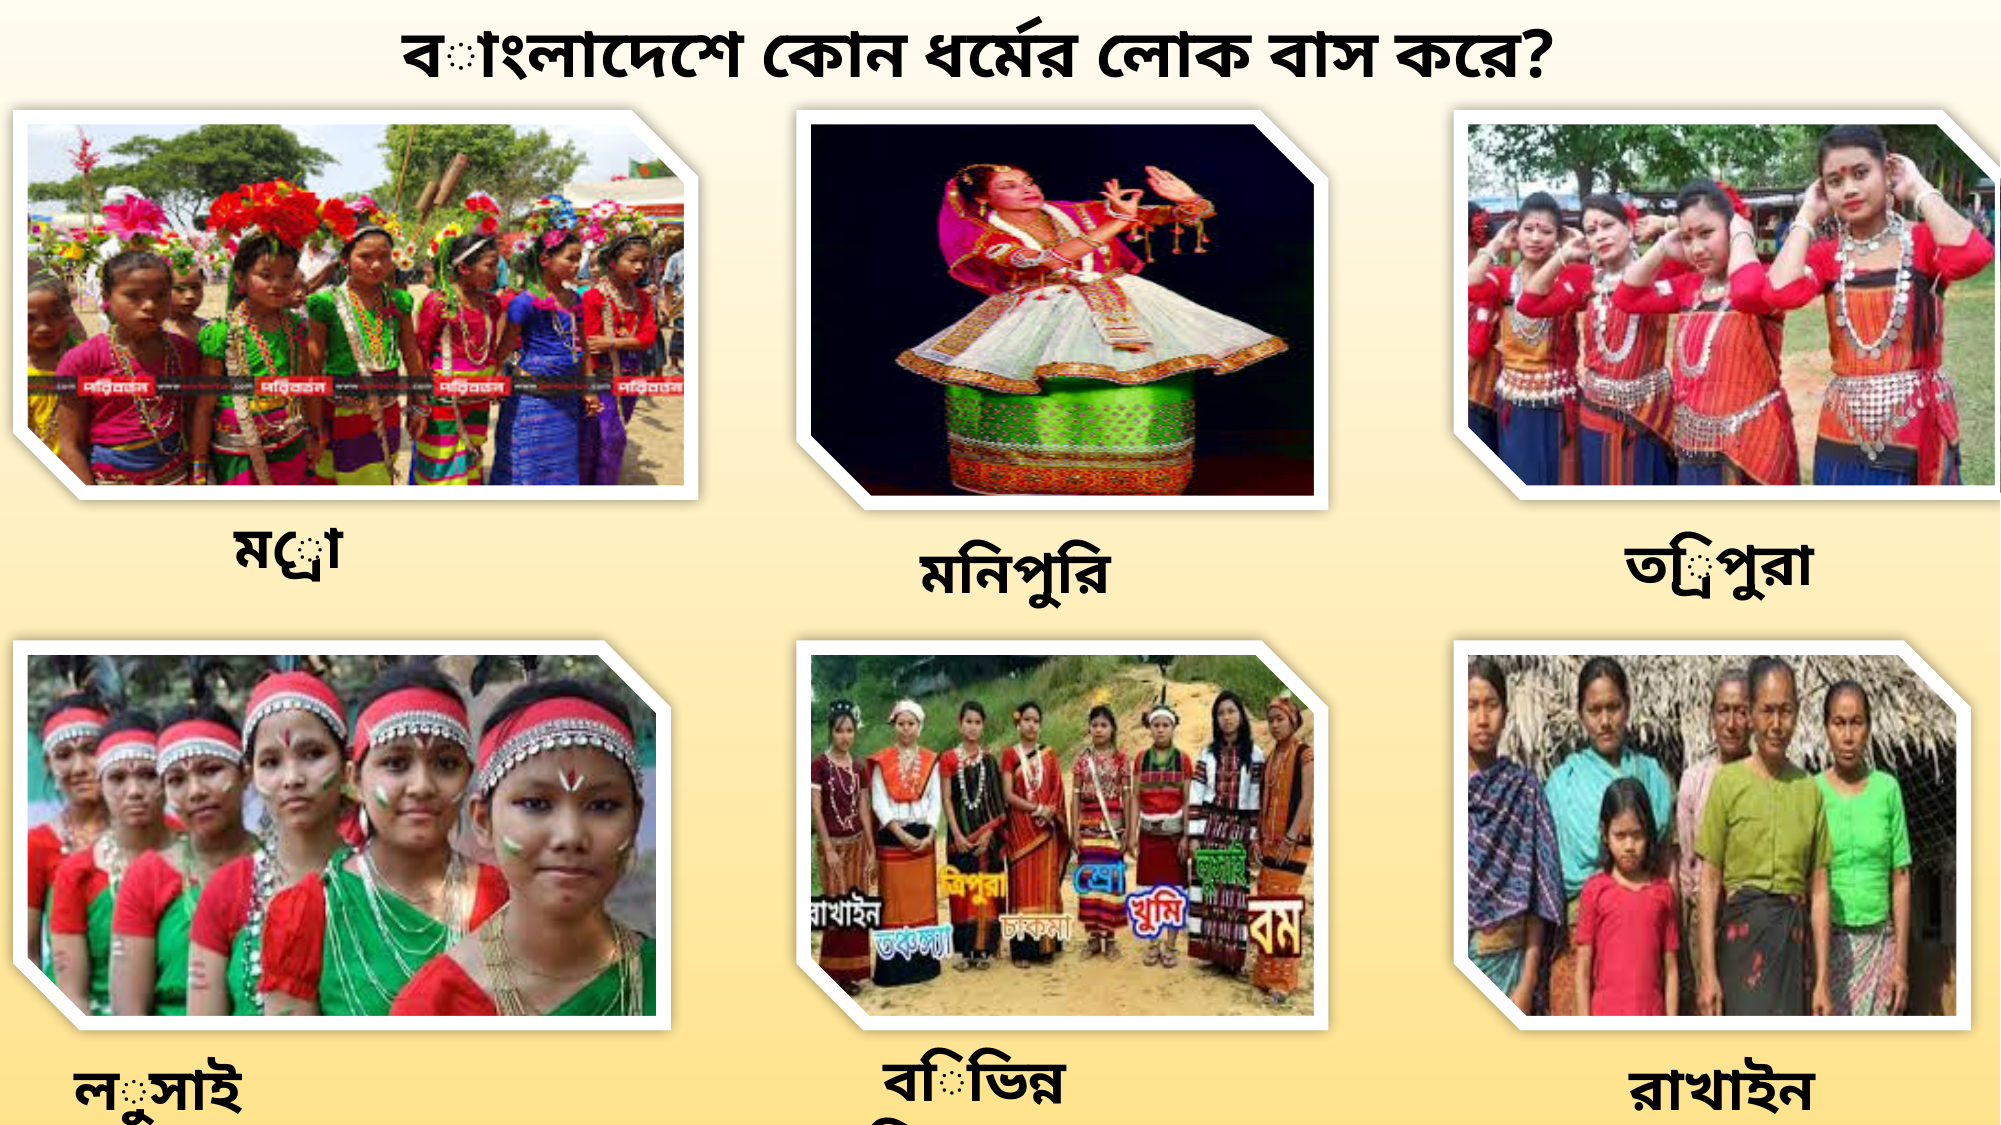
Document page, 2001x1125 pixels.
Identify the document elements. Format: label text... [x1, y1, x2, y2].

text_box রাখাইন [1523, 1044, 1941, 1125]
picture [20, 117, 692, 493]
text_box ত্রিপুরা [1503, 519, 1921, 605]
picture [1460, 117, 2001, 493]
picture [803, 647, 1322, 1024]
text_box মনিপুরি [813, 528, 1227, 613]
text_box বাংলাদেশে কোন ধর্মের লোক বাস করে? [215, 3, 1825, 99]
text_box বিভিন্ন জাতি [776, 1035, 1190, 1125]
picture [803, 117, 1322, 503]
text_box লুসাই [59, 1045, 477, 1125]
text_box ম্রো [128, 502, 546, 588]
picture [1460, 647, 1964, 1024]
picture [20, 647, 664, 1024]
